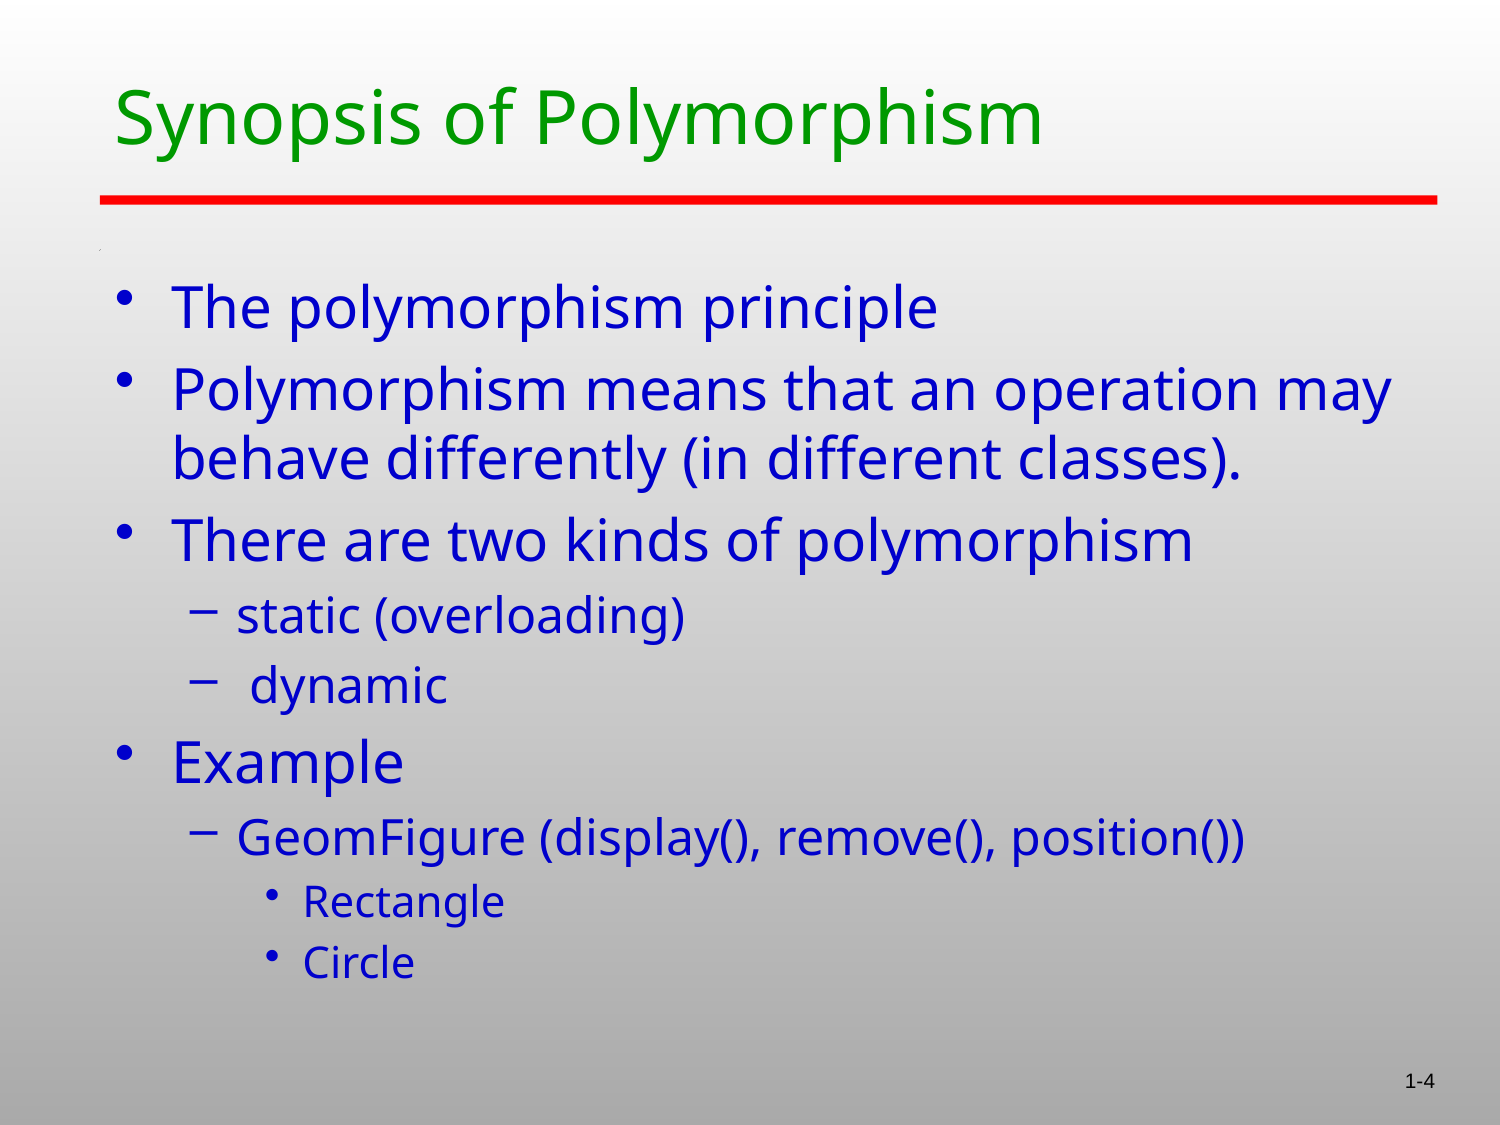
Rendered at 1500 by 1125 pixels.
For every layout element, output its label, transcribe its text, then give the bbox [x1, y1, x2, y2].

slide_number 1-4 [1137, 1024, 1451, 1101]
list The polymorphism principle Polymorphism means that an operation may behave differently (in different classes). There are two kinds of polymorphism static (overloading) dynamic Example GeomFigure (display(), remove(), position()) Rectangle Circle [99, 262, 1438, 1013]
title Synopsis of Polymorphism [99, 62, 1438, 251]
